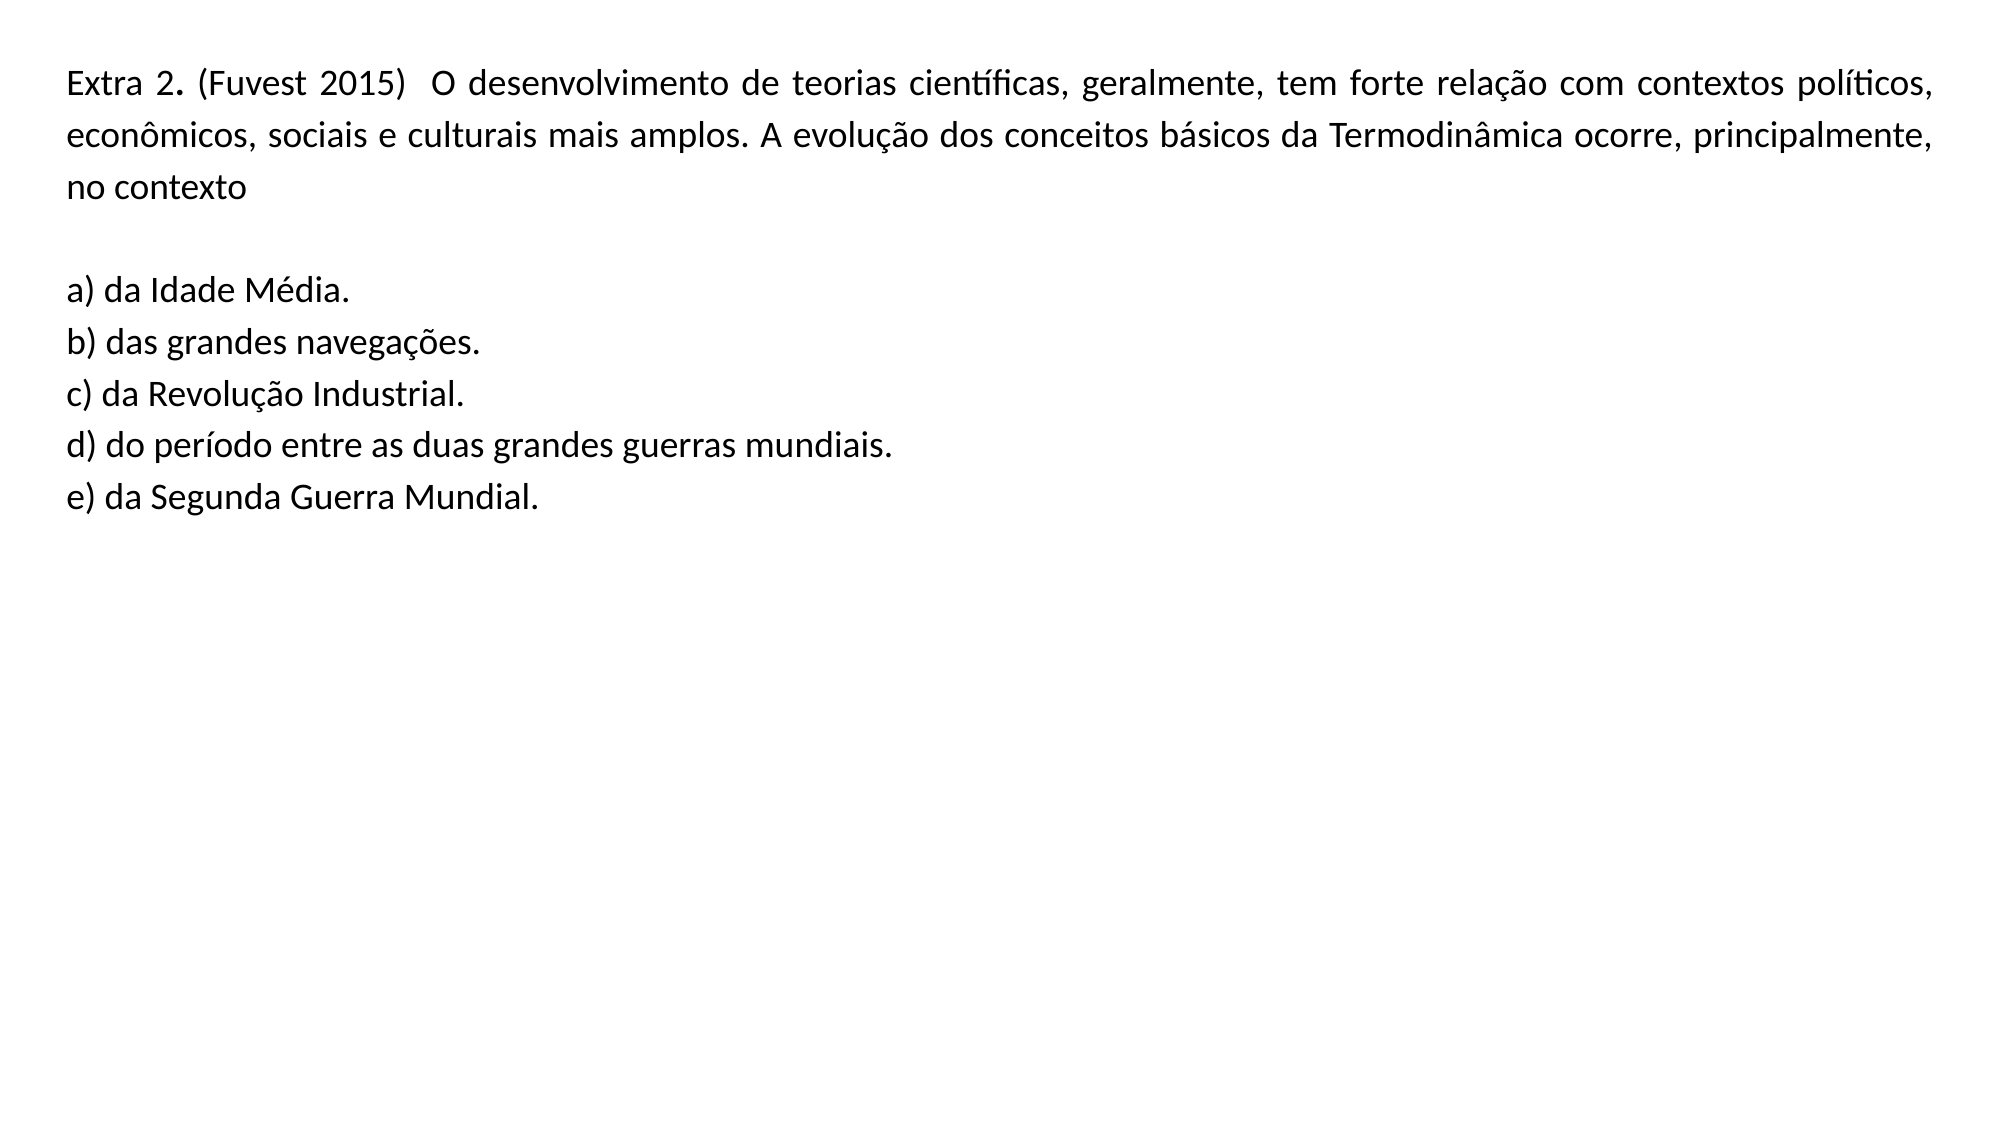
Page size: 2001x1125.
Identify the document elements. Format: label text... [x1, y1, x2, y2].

text_box Extra 2. (Fuvest 2015) O desenvolvimento de teorias científicas, geralmente, tem forte relação com contextos políticos, econômicos, sociais e culturais mais amplos. A evolução dos conceitos básicos da Termodinâmica ocorre, principalmente, no contexto a) da Idade Média. b) das grandes navegações. c) da Revolução Industrial. d) do período entre as duas grandes guerras mundiais. e) da Segunda Guerra Mundial. [51, 43, 1950, 628]
